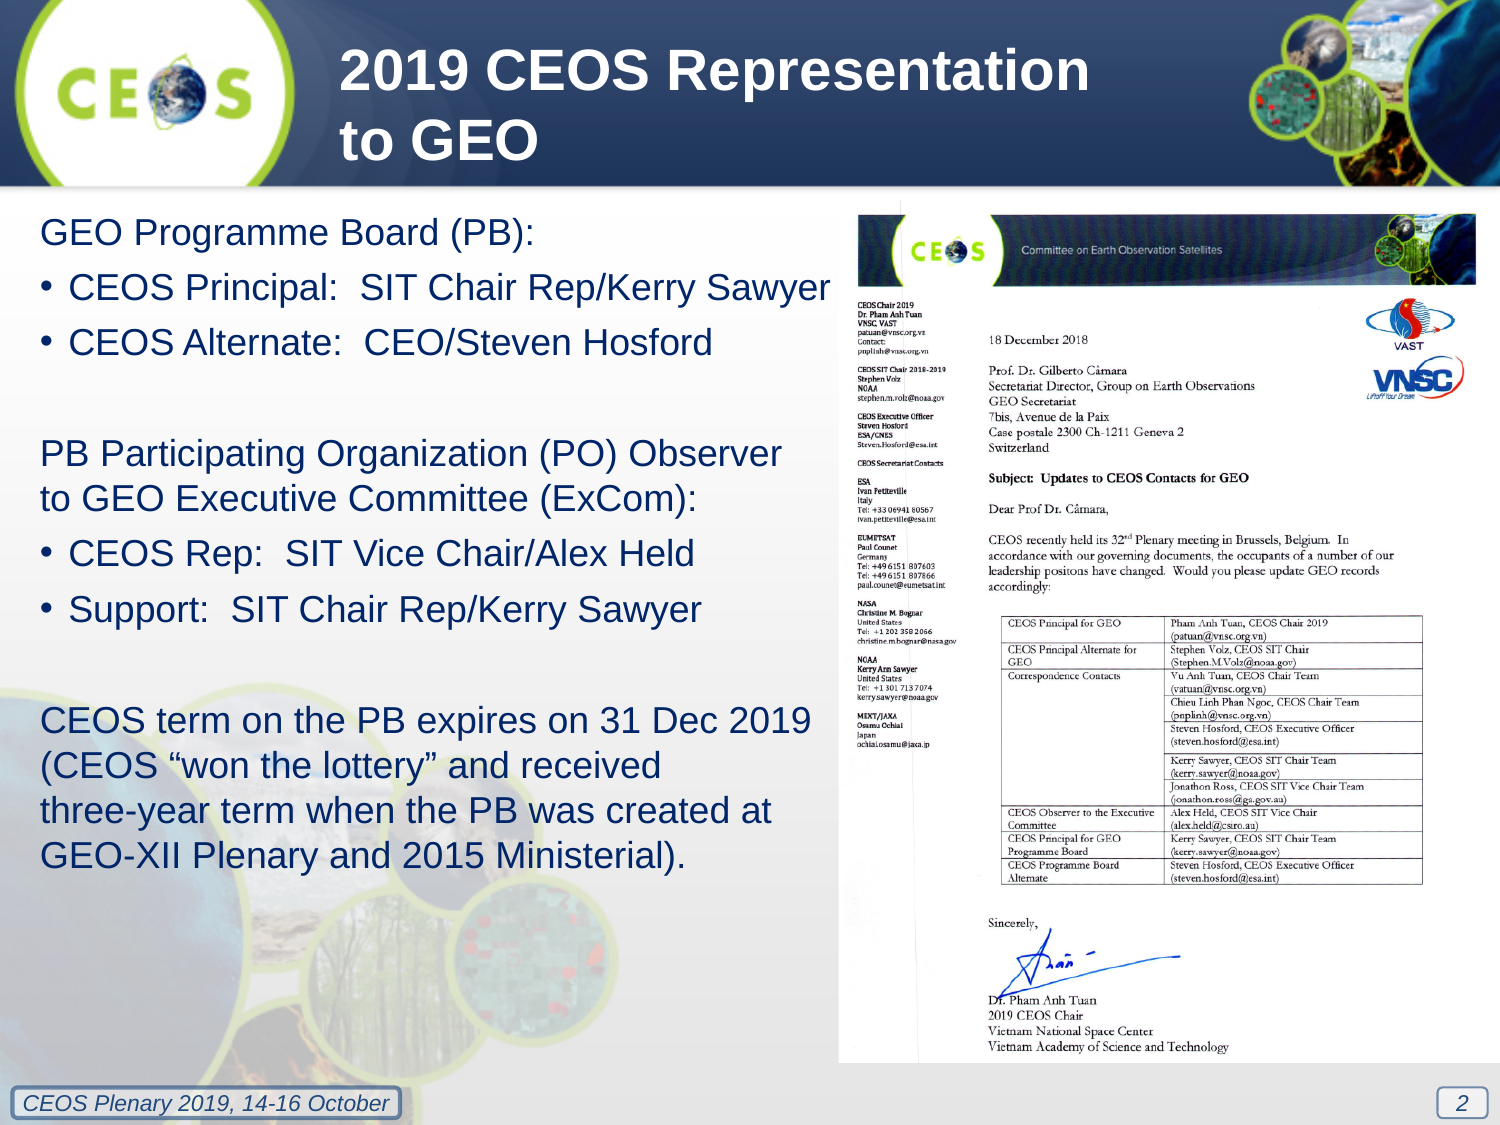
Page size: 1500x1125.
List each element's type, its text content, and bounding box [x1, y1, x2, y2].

picture [0, 0, 1500, 1125]
list GEO Programme Board (PB): CEOS Principal: SIT Chair Rep/Kerry Sawyer CEOS Alternate: CEO/Steven Hosford PB Participating Organization (PO) Observer to GEO Executive Committee (ExCom): CEOS Rep: SIT Vice Chair/Alex Held Support: SIT Chair Rep/Kerry Sawyer CEOS term on the PB expires on 31 Dec 2019 (CEOS “won the lottery” and received three-year term when the PB was created at GEO-XII Plenary and 2015 Ministerial). [24, 200, 838, 1063]
list 2019 CEOS Representation to GEO [324, 24, 1238, 163]
slide_number 2 [1436, 1086, 1489, 1120]
